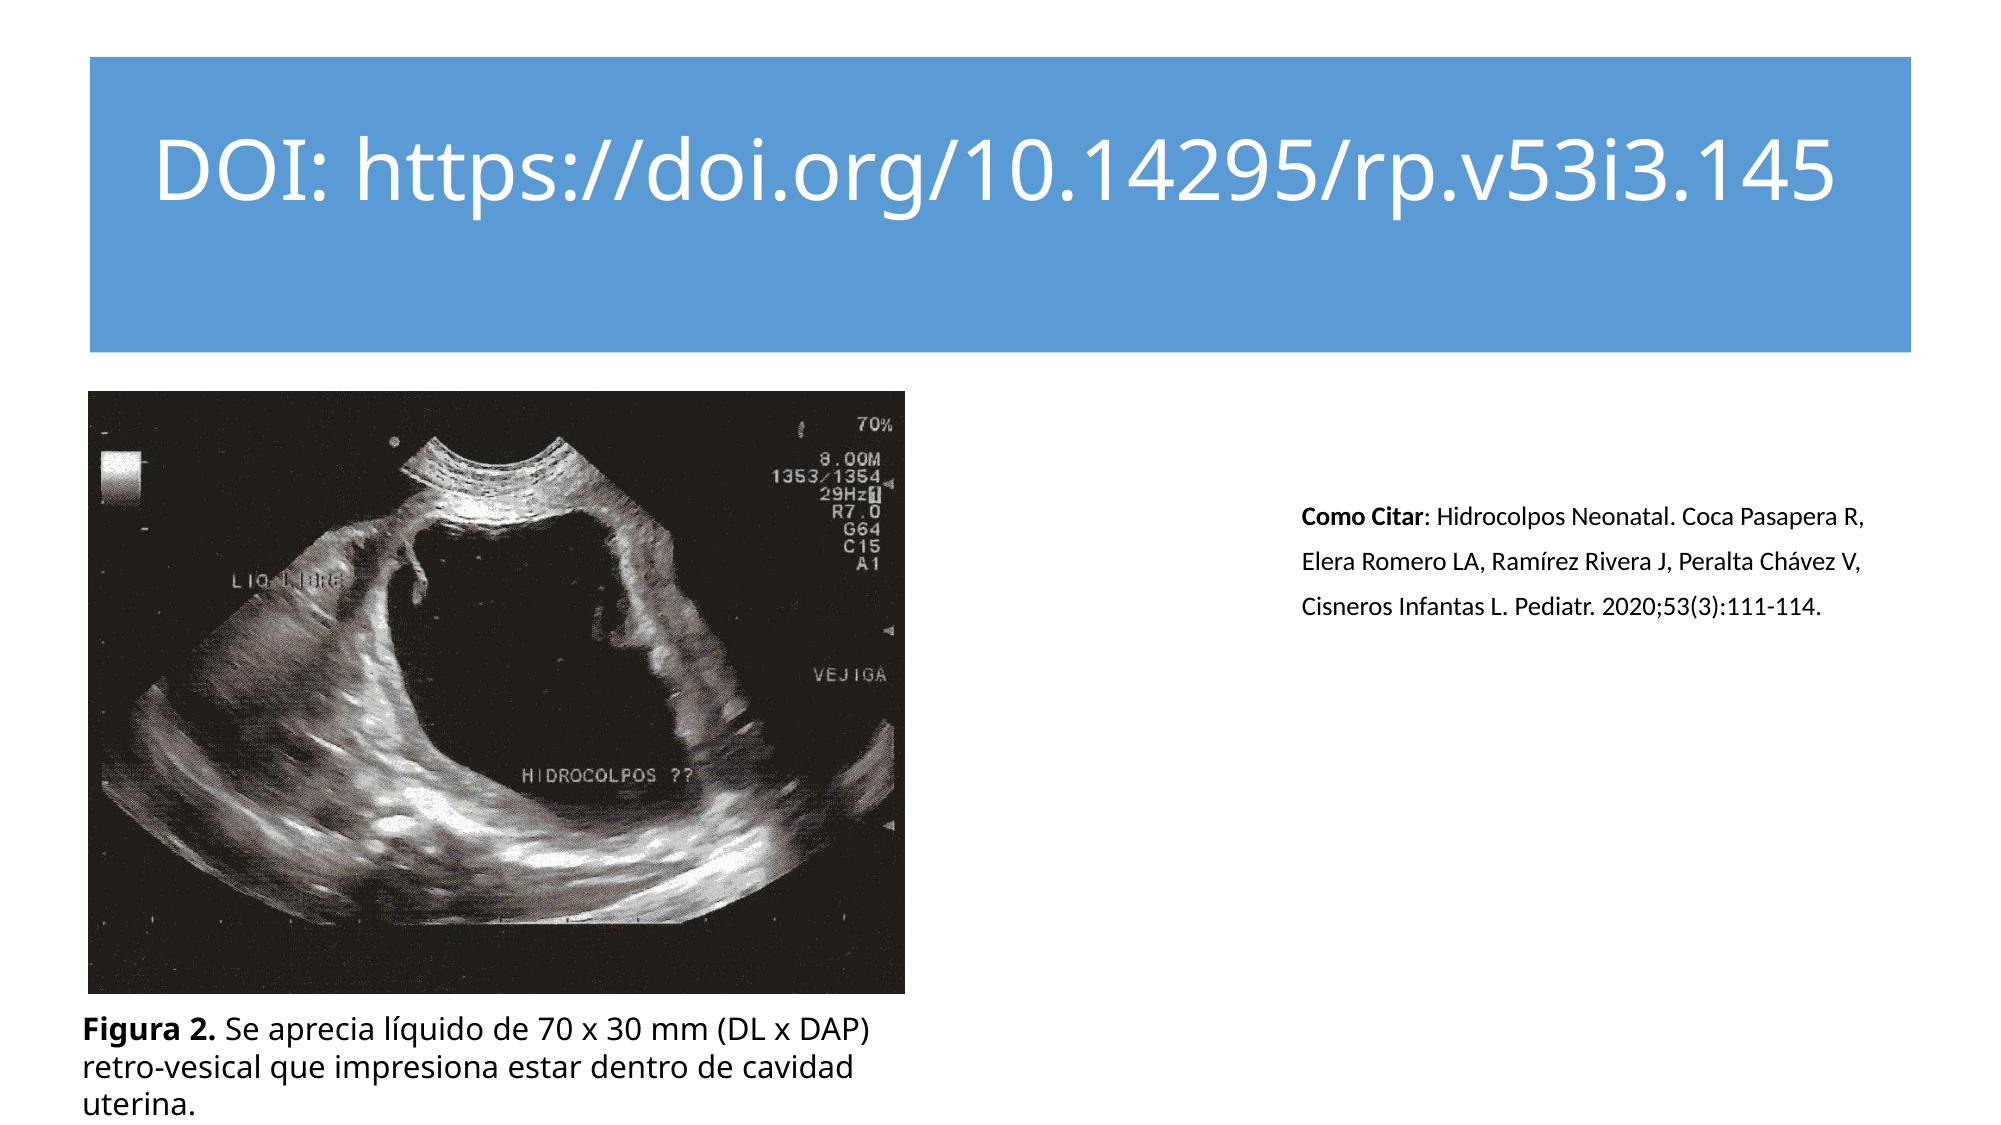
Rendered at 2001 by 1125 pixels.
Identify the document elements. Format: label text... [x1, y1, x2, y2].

picture [88, 391, 905, 994]
text_box Figura 2. Se aprecia líquido de 70 x 30 mm (DL x DAP) retro-vesical que impresiona estar dentro de cavidad uterina. [67, 1002, 919, 1125]
text_box DOI: https://doi.org/10.14295/rp.v53i3.145 [137, 95, 1863, 314]
text_box Como Citar: Hidrocolpos Neonatal. Coca Pasapera R, Elera Romero LA, Ramírez Rivera J, Peralta Chávez V, Cisneros Infantas L. Pediatr. 2020;53(3):111-114. [1286, 471, 1911, 662]
text_box [89, 56, 1912, 353]
